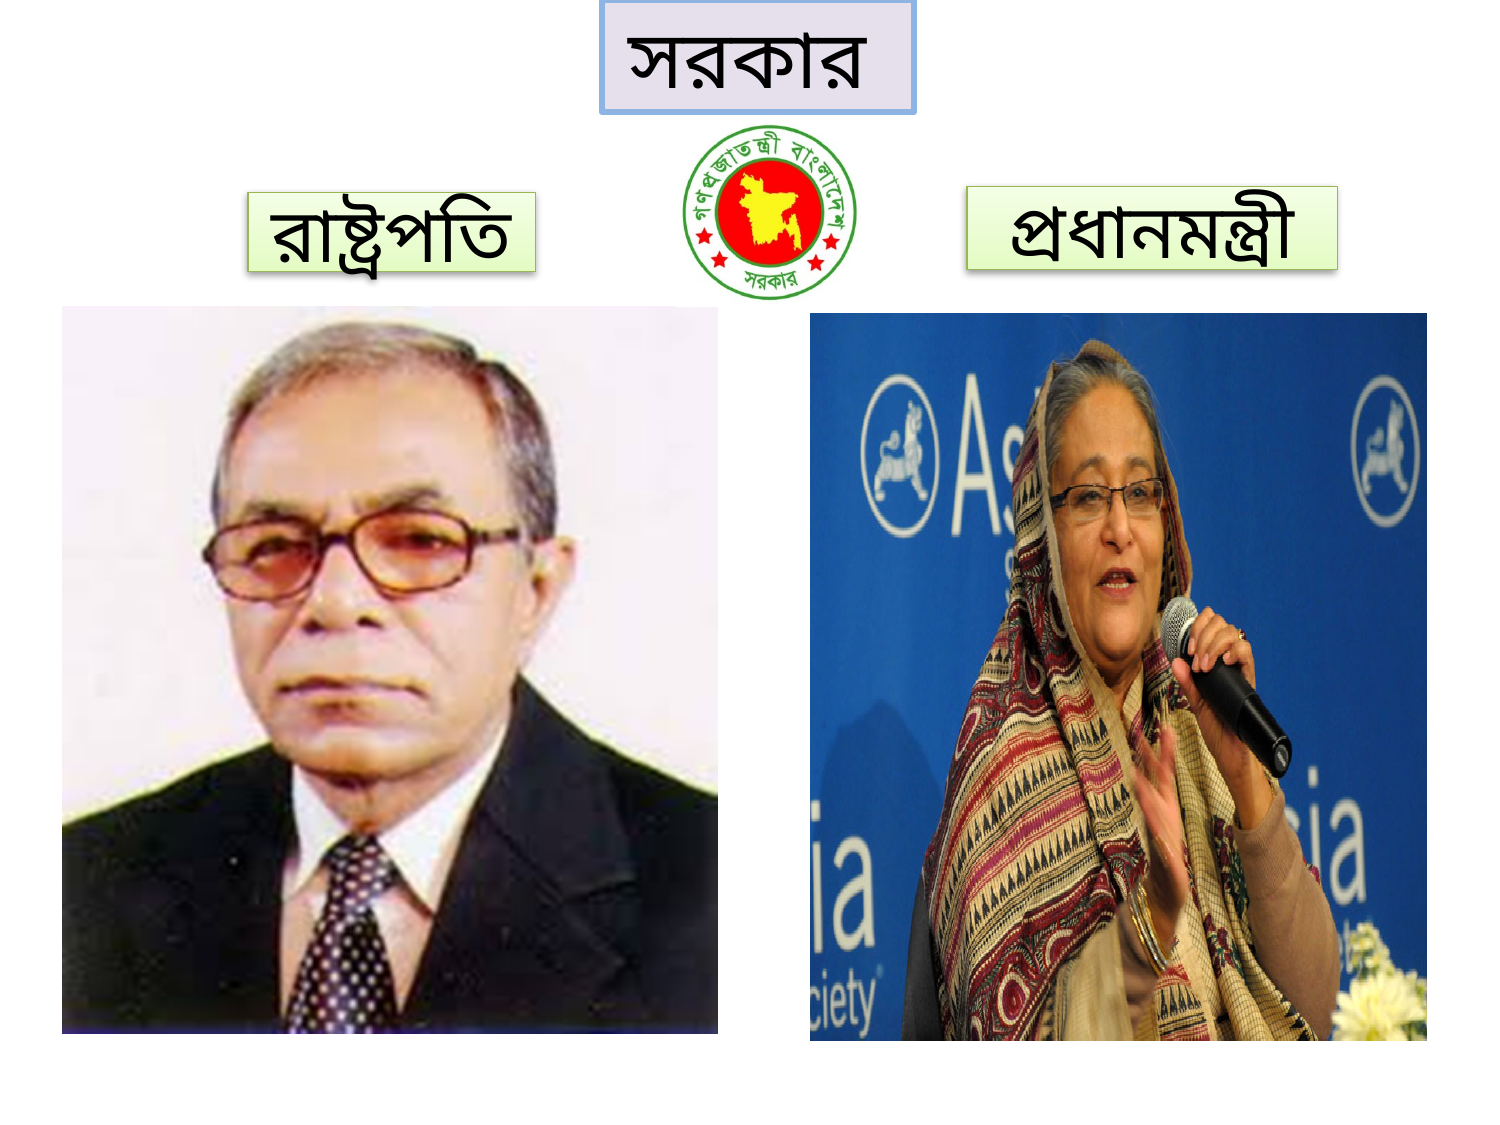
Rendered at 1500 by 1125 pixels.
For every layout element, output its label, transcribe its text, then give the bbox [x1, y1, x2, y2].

text_box প্রধানমন্ত্রী [966, 186, 1338, 270]
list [62, 306, 719, 1035]
picture [674, 118, 865, 307]
title রাষ্ট্রপতি [247, 192, 536, 272]
picture [810, 313, 1427, 1042]
text_box সরকার [601, 0, 915, 112]
